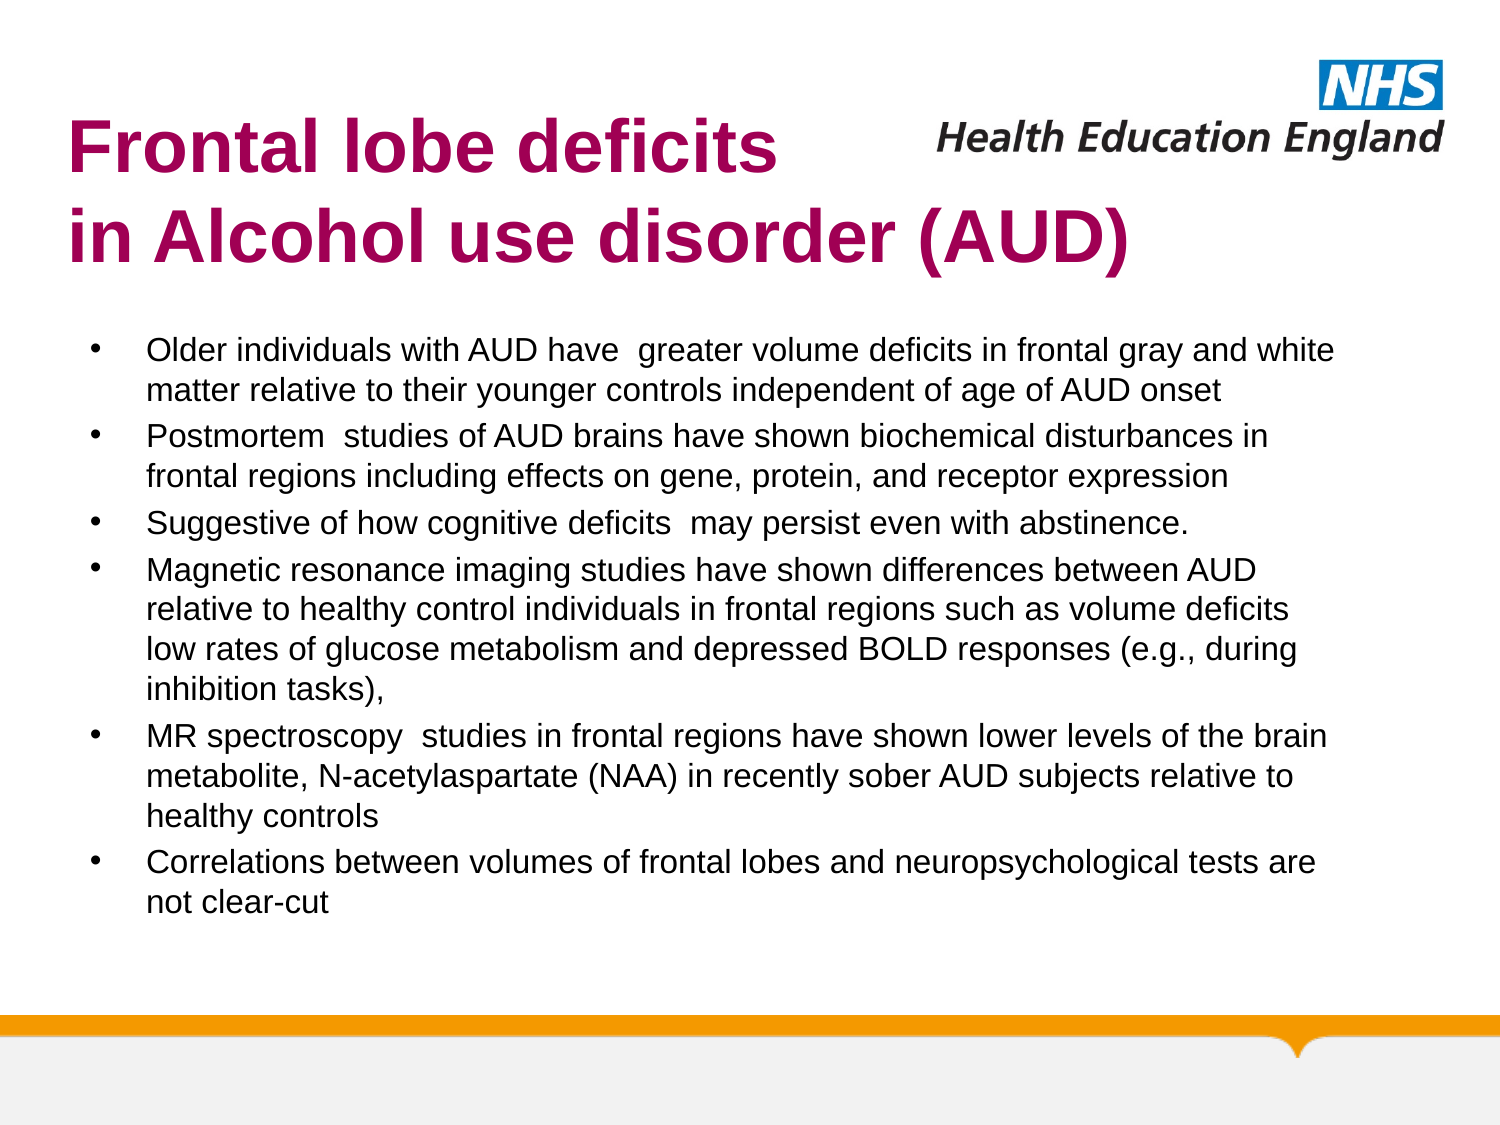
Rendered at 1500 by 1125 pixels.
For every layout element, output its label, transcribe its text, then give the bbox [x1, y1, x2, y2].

title Frontal lobe deficits in Alcohol use disorder (AUD) [53, 90, 1329, 202]
picture [936, 59, 1445, 161]
list Older individuals with AUD have greater volume deficits in frontal gray and white matter relative to their younger controls independent of age of AUD onset Postmortem studies of AUD brains have shown biochemical disturbances in frontal regions including effects on gene, protein, and receptor expression Suggestive of how cognitive deficits may persist even with abstinence. Magnetic resonance imaging studies have shown differences between AUD relative to healthy control individuals in frontal regions such as volume deficits low rates of glucose metabolism and depressed BOLD responses (e.g., during inhibition tasks), MR spectroscopy studies in frontal regions have shown lower levels of the brain metabolite, N-acetylaspartate (NAA) in recently sober AUD subjects relative to healthy controls Correlations between volumes of frontal lobes and neuropsychological tests are not clear-cut [75, 320, 1361, 931]
